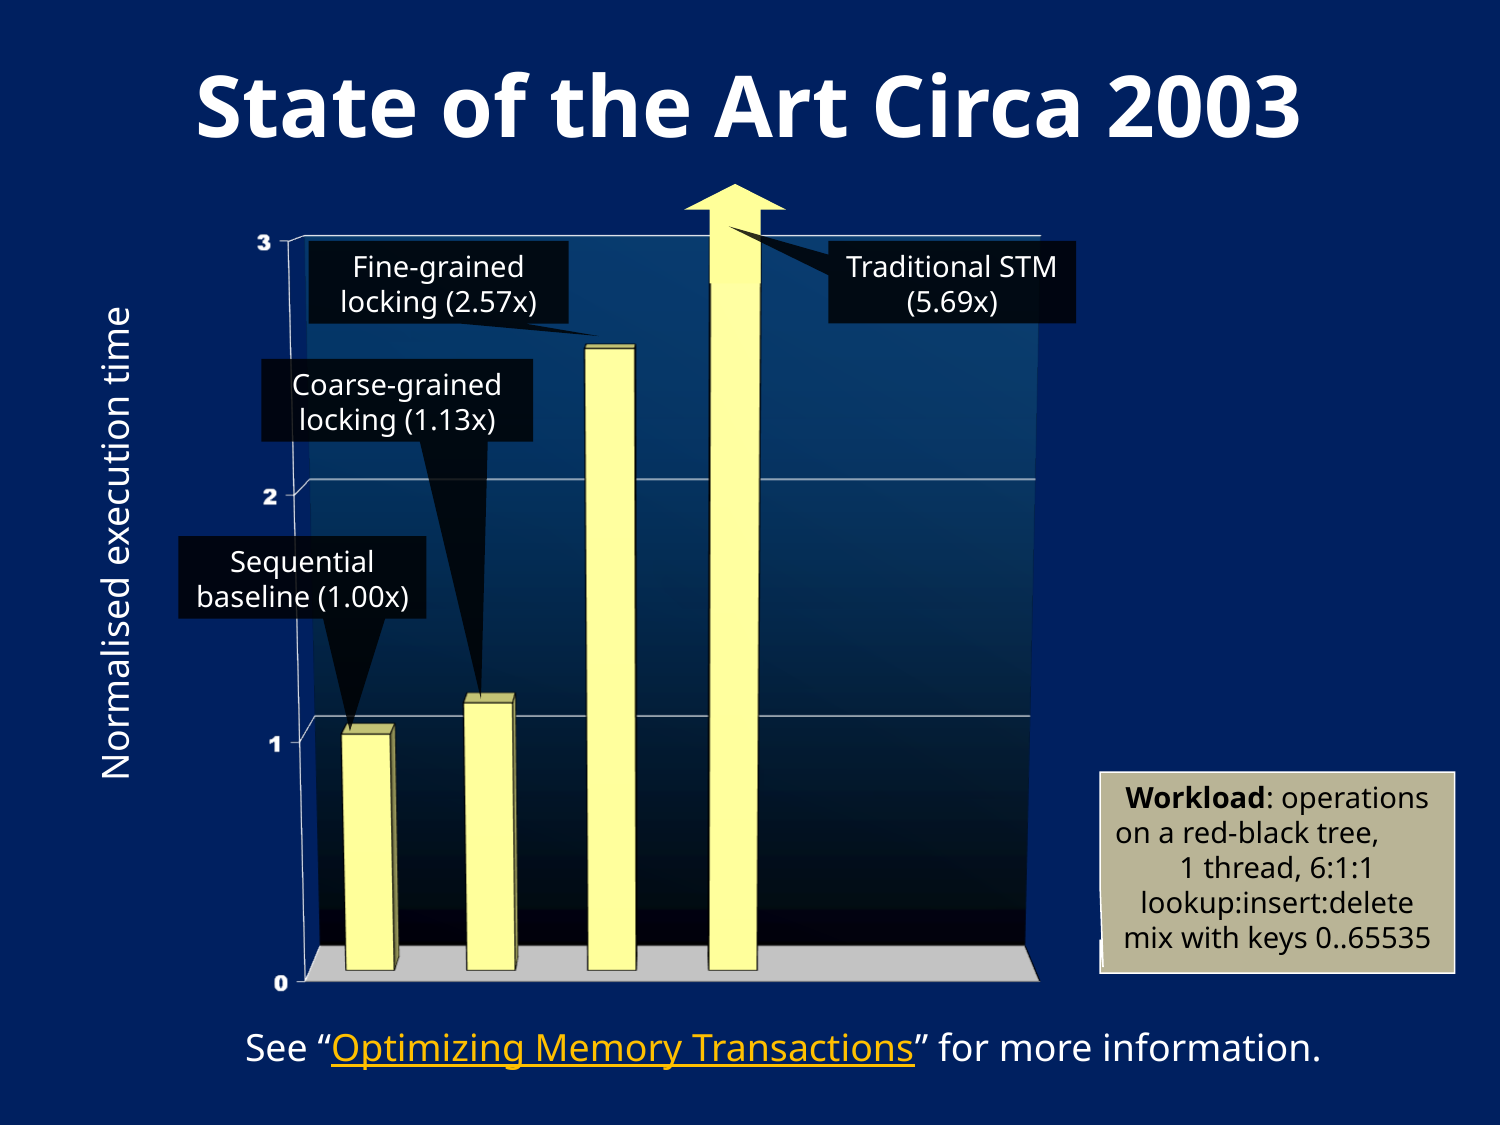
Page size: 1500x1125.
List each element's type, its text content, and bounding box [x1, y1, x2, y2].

text_box Workload: operations on a red-black tree, 1 thread, 6:1:1 lookup:insert:delete mix with keys 0..65535 [1416, 772, 1455, 974]
title State of the Art Circa 2003 [75, 45, 1425, 233]
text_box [12, 76, 1373, 1125]
